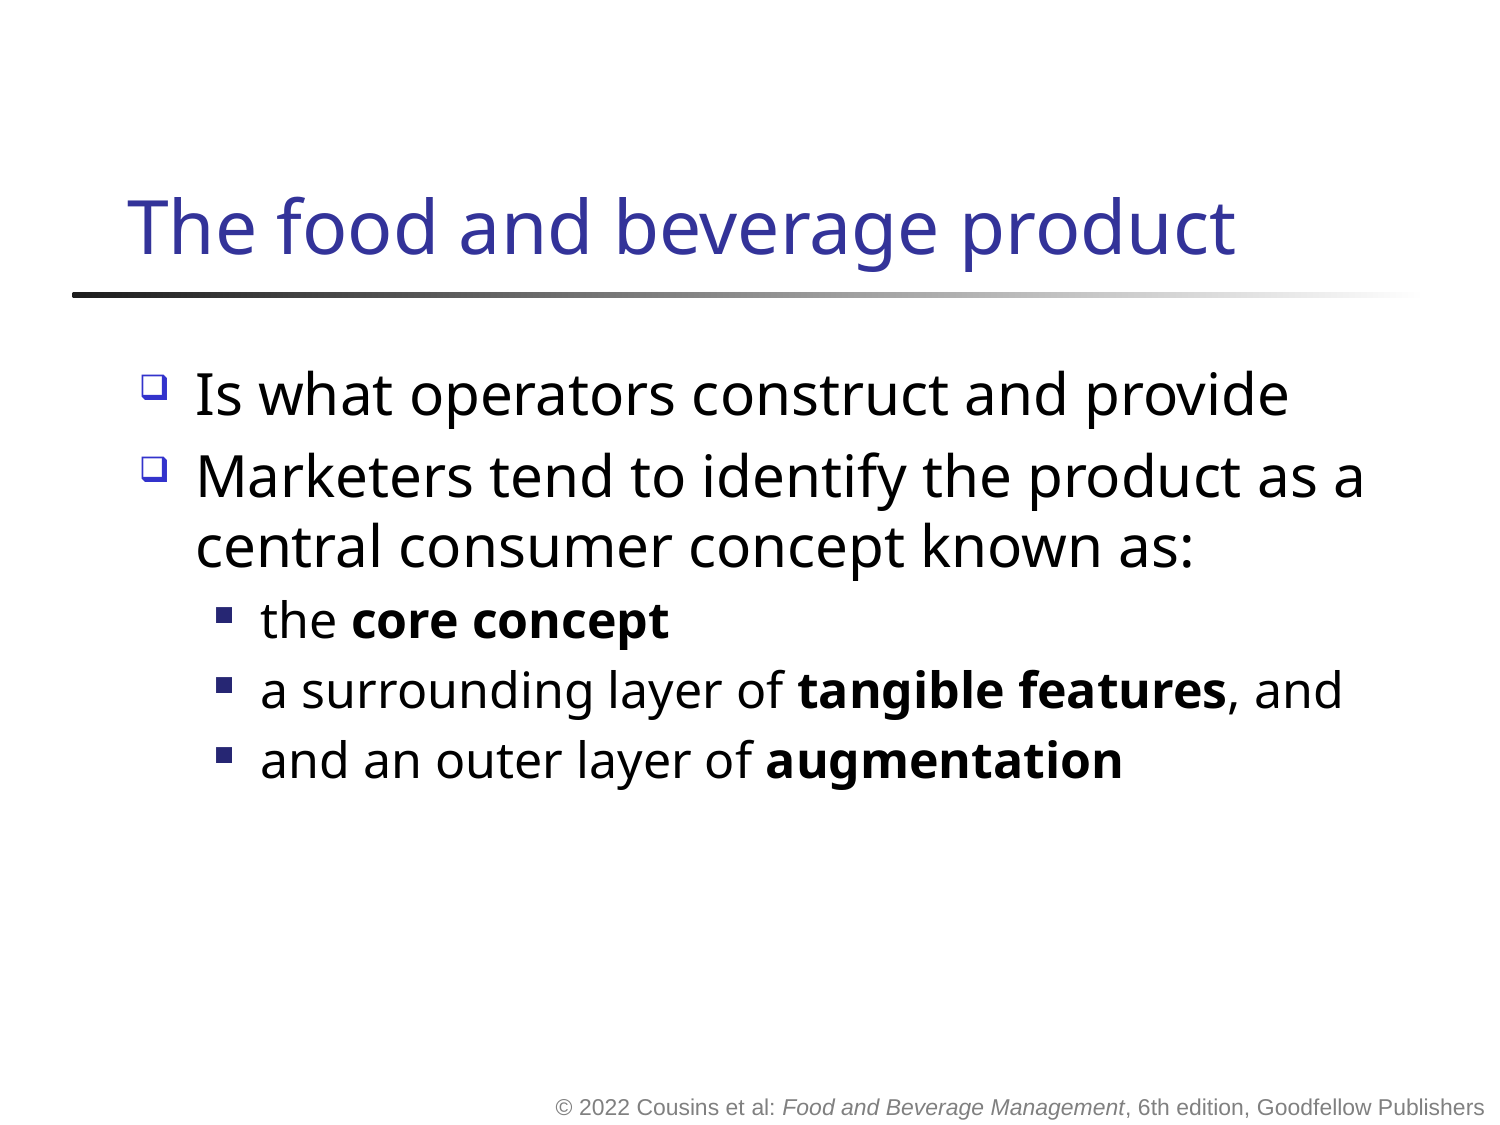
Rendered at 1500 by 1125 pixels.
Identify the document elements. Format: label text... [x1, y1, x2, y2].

title The food and beverage product [112, 90, 1391, 278]
list Is what operators construct and provide Marketers tend to identify the product as a central consumer concept known as: the core concept a surrounding layer of tangible features, and and an outer layer of augmentation [123, 349, 1469, 1006]
